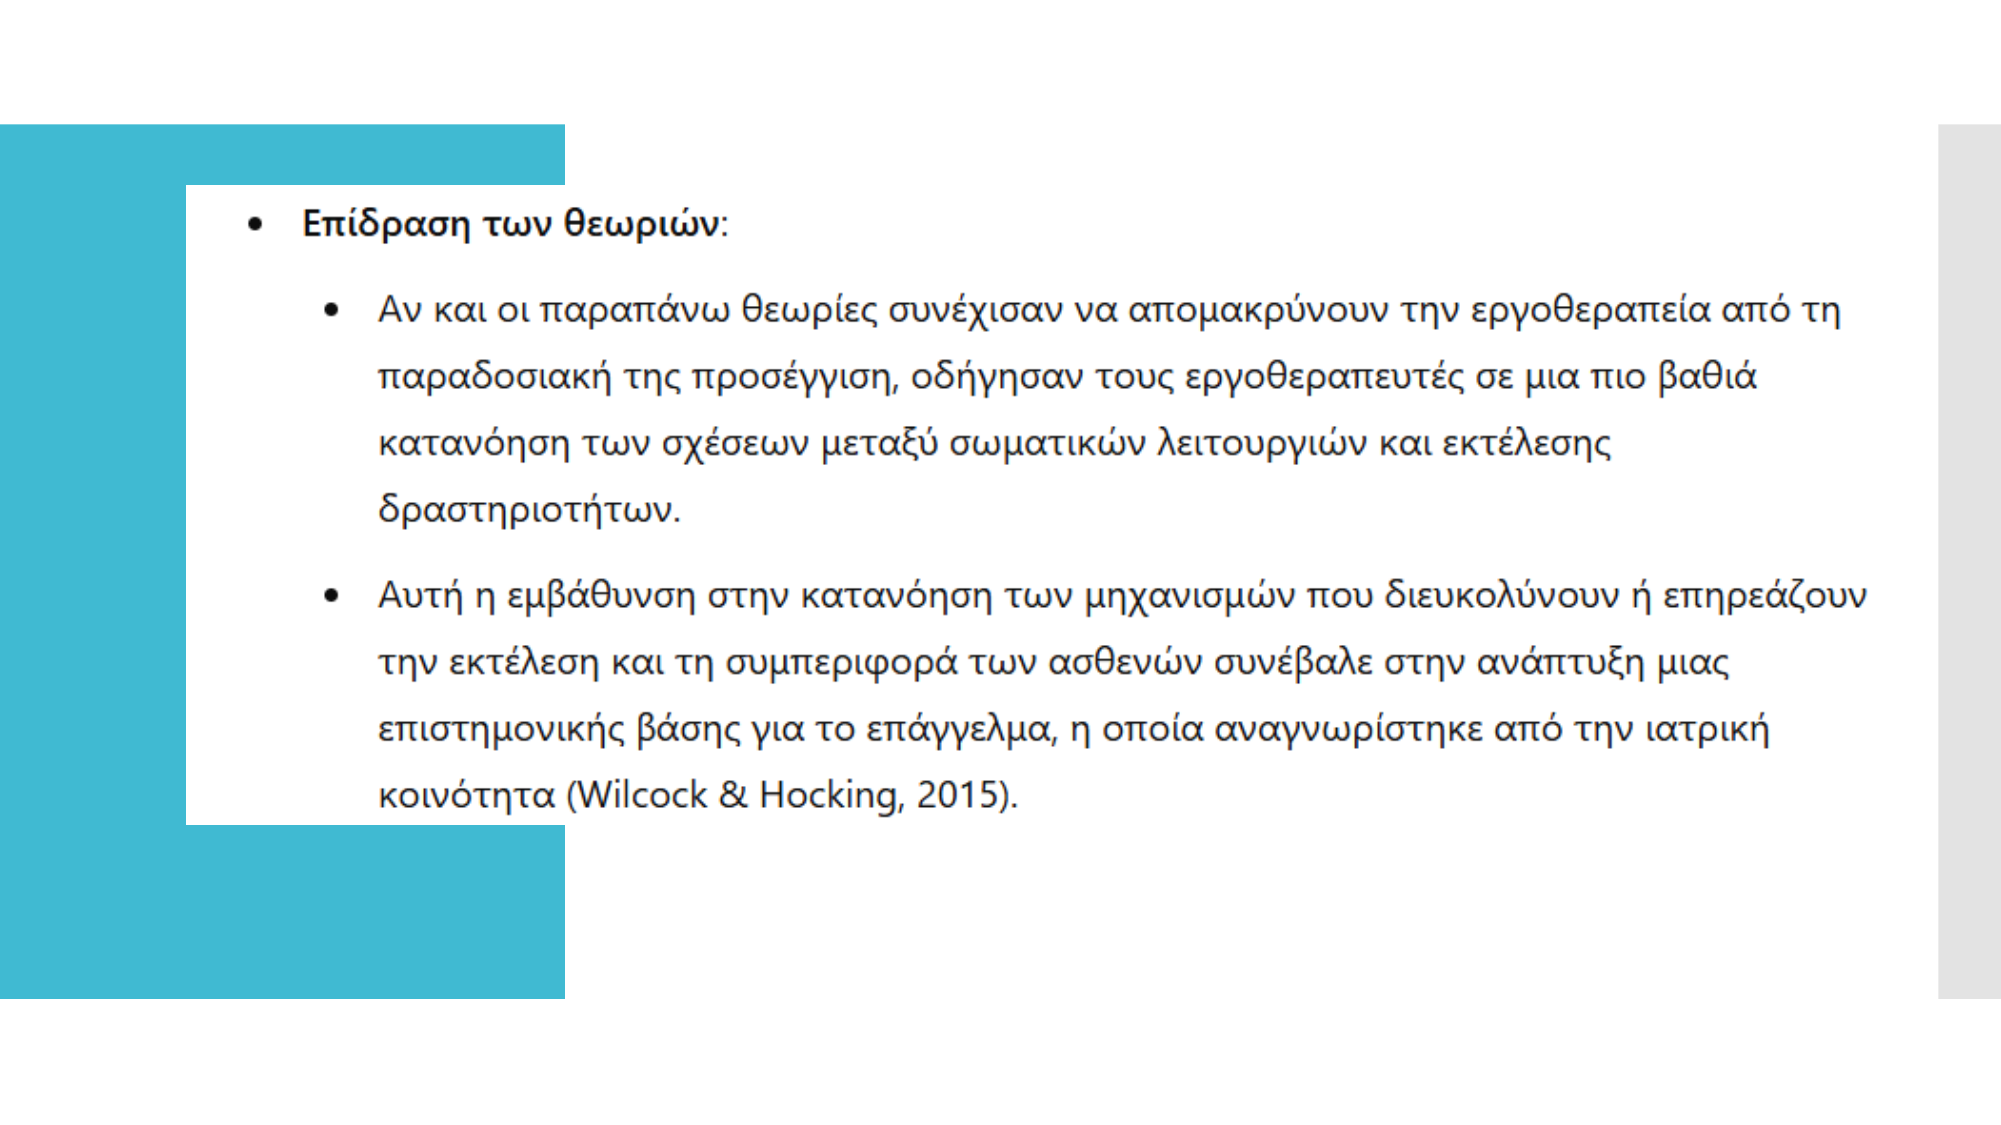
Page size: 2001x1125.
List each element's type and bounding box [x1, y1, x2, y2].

picture [186, 185, 1934, 826]
